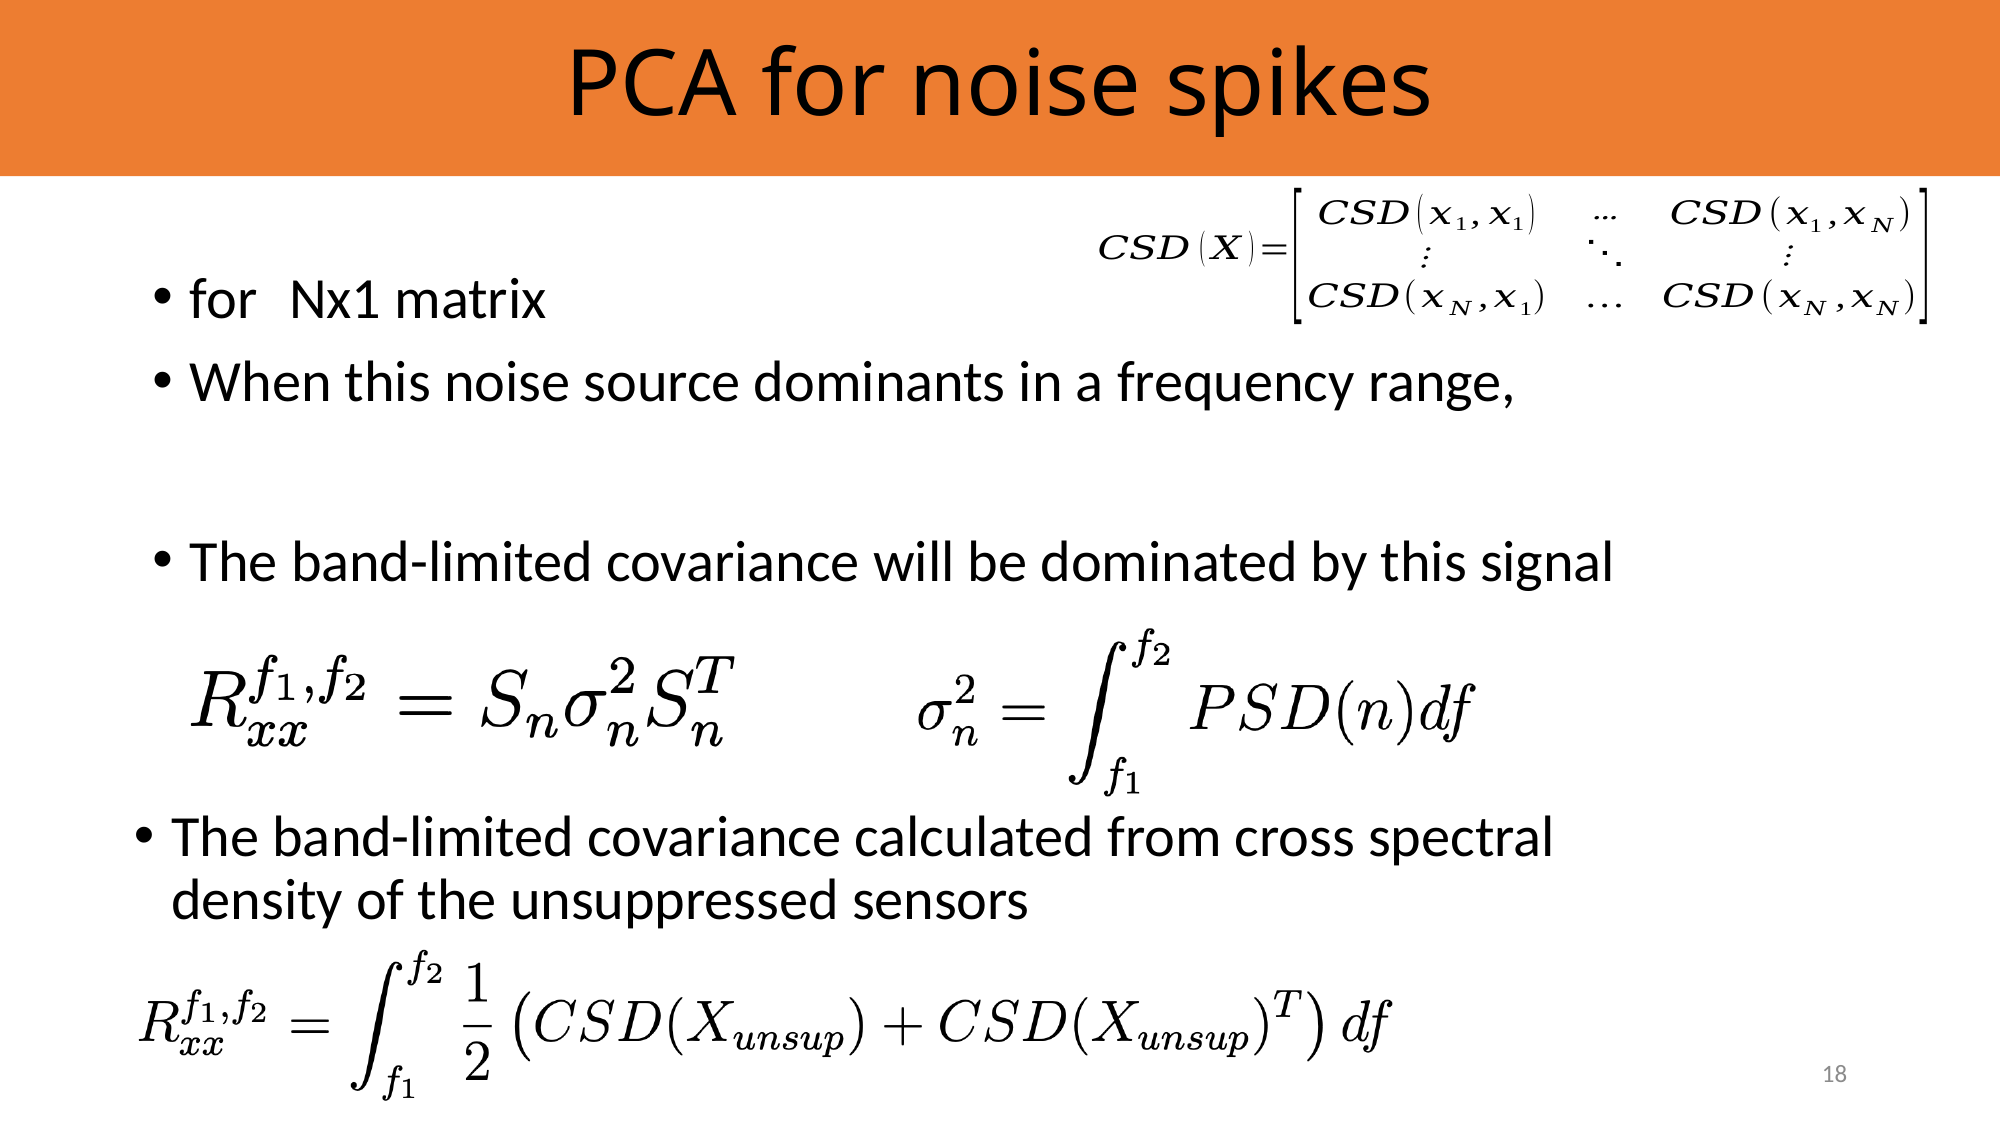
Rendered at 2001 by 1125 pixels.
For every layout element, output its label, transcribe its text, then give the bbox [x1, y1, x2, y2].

slide_number 18 [1412, 1042, 1863, 1103]
title PCA for noise spikes [0, 0, 2000, 177]
picture [128, 939, 1404, 1122]
picture [171, 612, 755, 800]
picture [907, 617, 1490, 811]
text_box The band-limited covariance will be dominated by this signal [137, 523, 1735, 805]
text_box The band-limited covariance calculated from cross spectral density of the unsuppressed sensors [118, 799, 1717, 1081]
